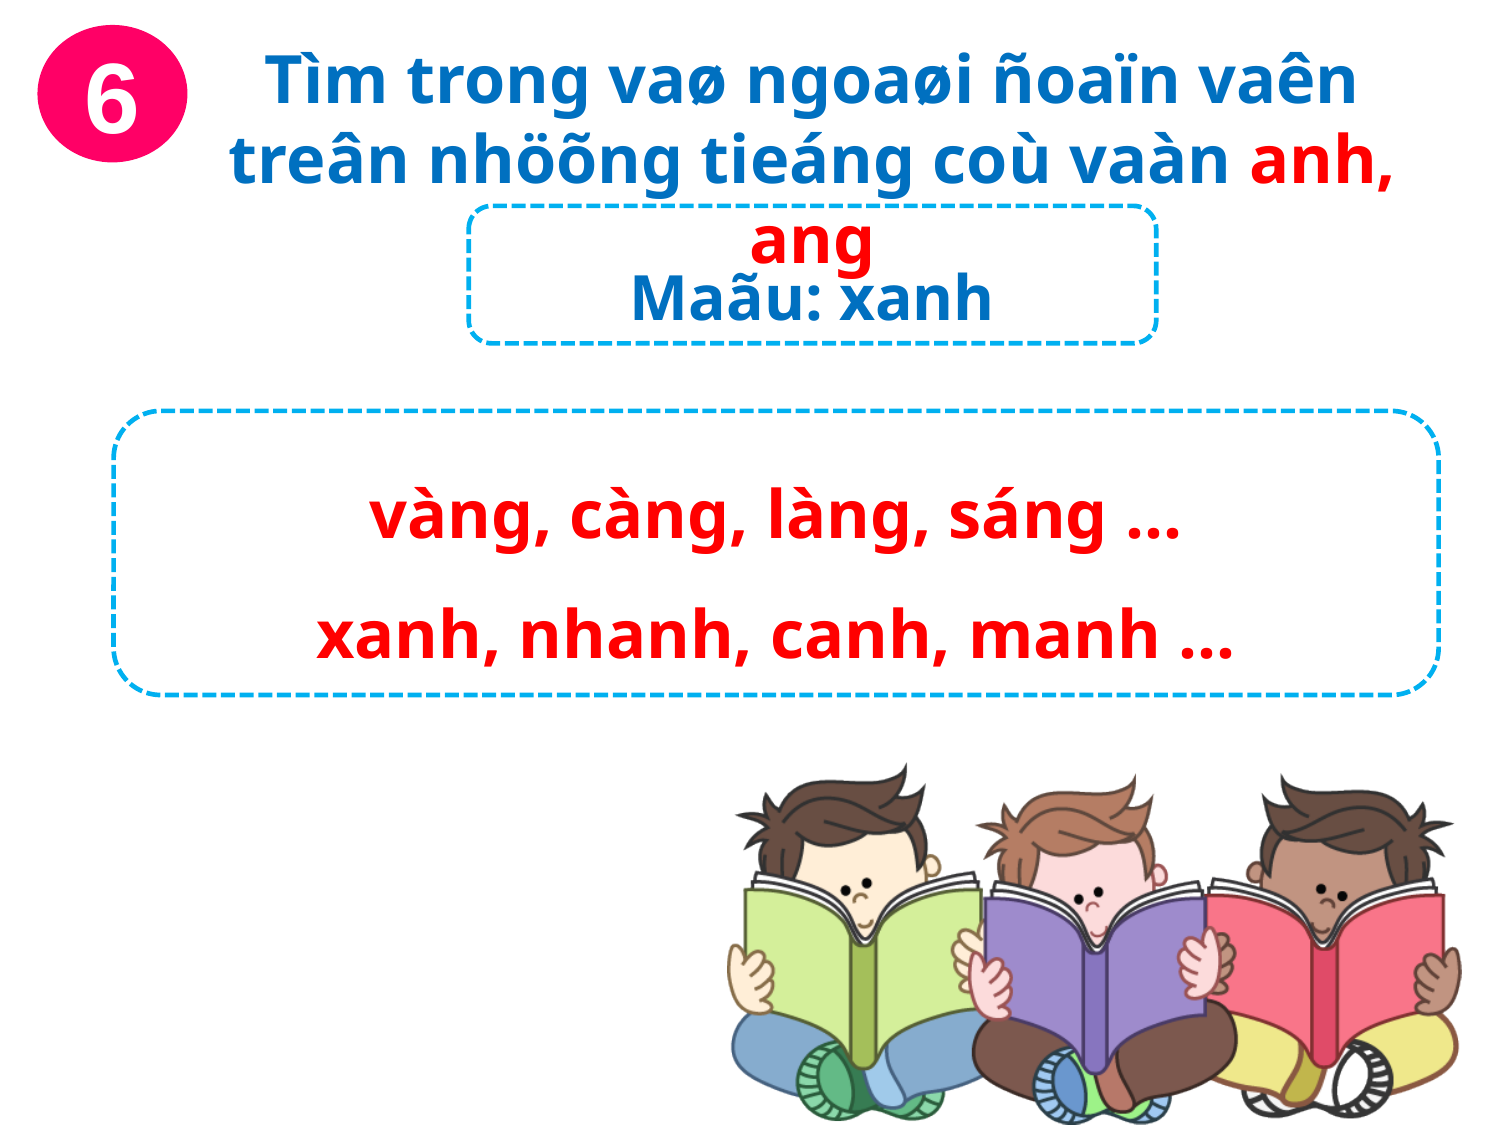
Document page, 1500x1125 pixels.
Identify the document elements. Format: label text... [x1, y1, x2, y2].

text_box Maãu: xanh [468, 205, 1157, 344]
text_box Tìm trong vaø ngoaøi ñoaïn vaên treân nhöõng tieáng coù vaàn anh, ang [212, 29, 1413, 284]
picture [727, 762, 1462, 1125]
text_box 6 [35, 22, 190, 165]
text_box vàng, càng, làng, sáng … xanh, nhanh, canh, manh … [113, 410, 1439, 696]
